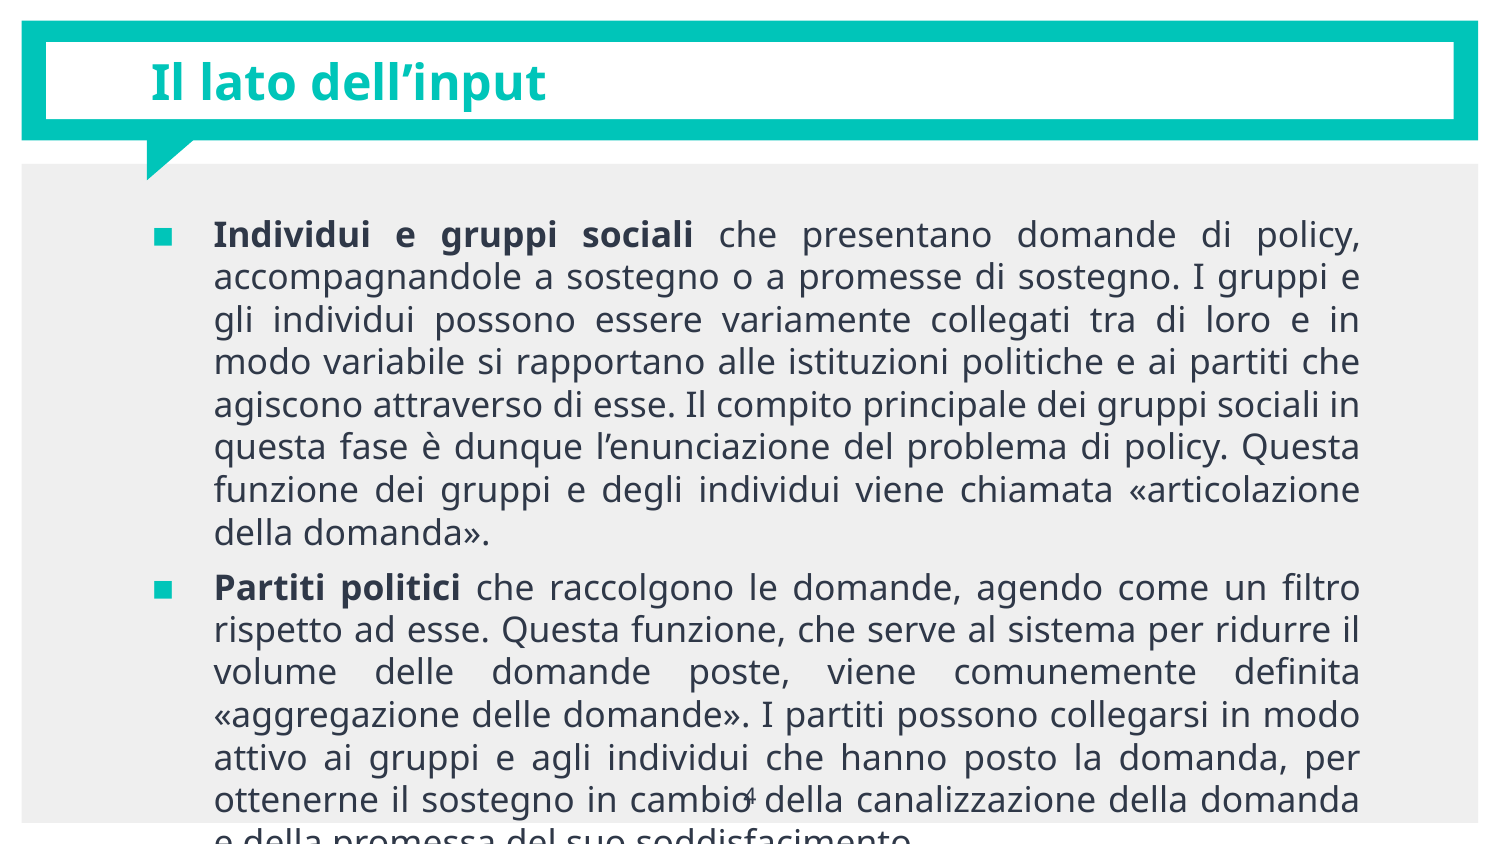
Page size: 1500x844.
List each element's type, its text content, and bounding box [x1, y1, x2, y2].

list Individui e gruppi sociali che presentano domande di policy, accompagnandole a sostegno o a promesse di sostegno. I gruppi e gli individui possono essere variamente collegati tra di loro e in modo variabile si rapportano alle istituzioni politiche e ai partiti che agiscono attraverso di esse. Il compito principale dei gruppi sociali in questa fase è dunque l’enunciazione del problema di policy. Questa funzione dei gruppi e degli individui viene chiamata «articolazione della domanda». Partiti politici che raccolgono le domande, agendo come un filtro rispetto ad esse. Questa funzione, che serve al sistema per ridurre il volume delle domande poste, viene comunemente definita «aggregazione delle domande». I partiti possono collegarsi in modo attivo ai gruppi e agli individui che hanno posto la domanda, per ottenerne il sostegno in cambio della canalizzazione della domanda e della promessa del suo soddisfacimento. [123, 196, 1377, 808]
title Il lato dell’input [136, 20, 1441, 141]
slide_number 4 [705, 766, 795, 832]
